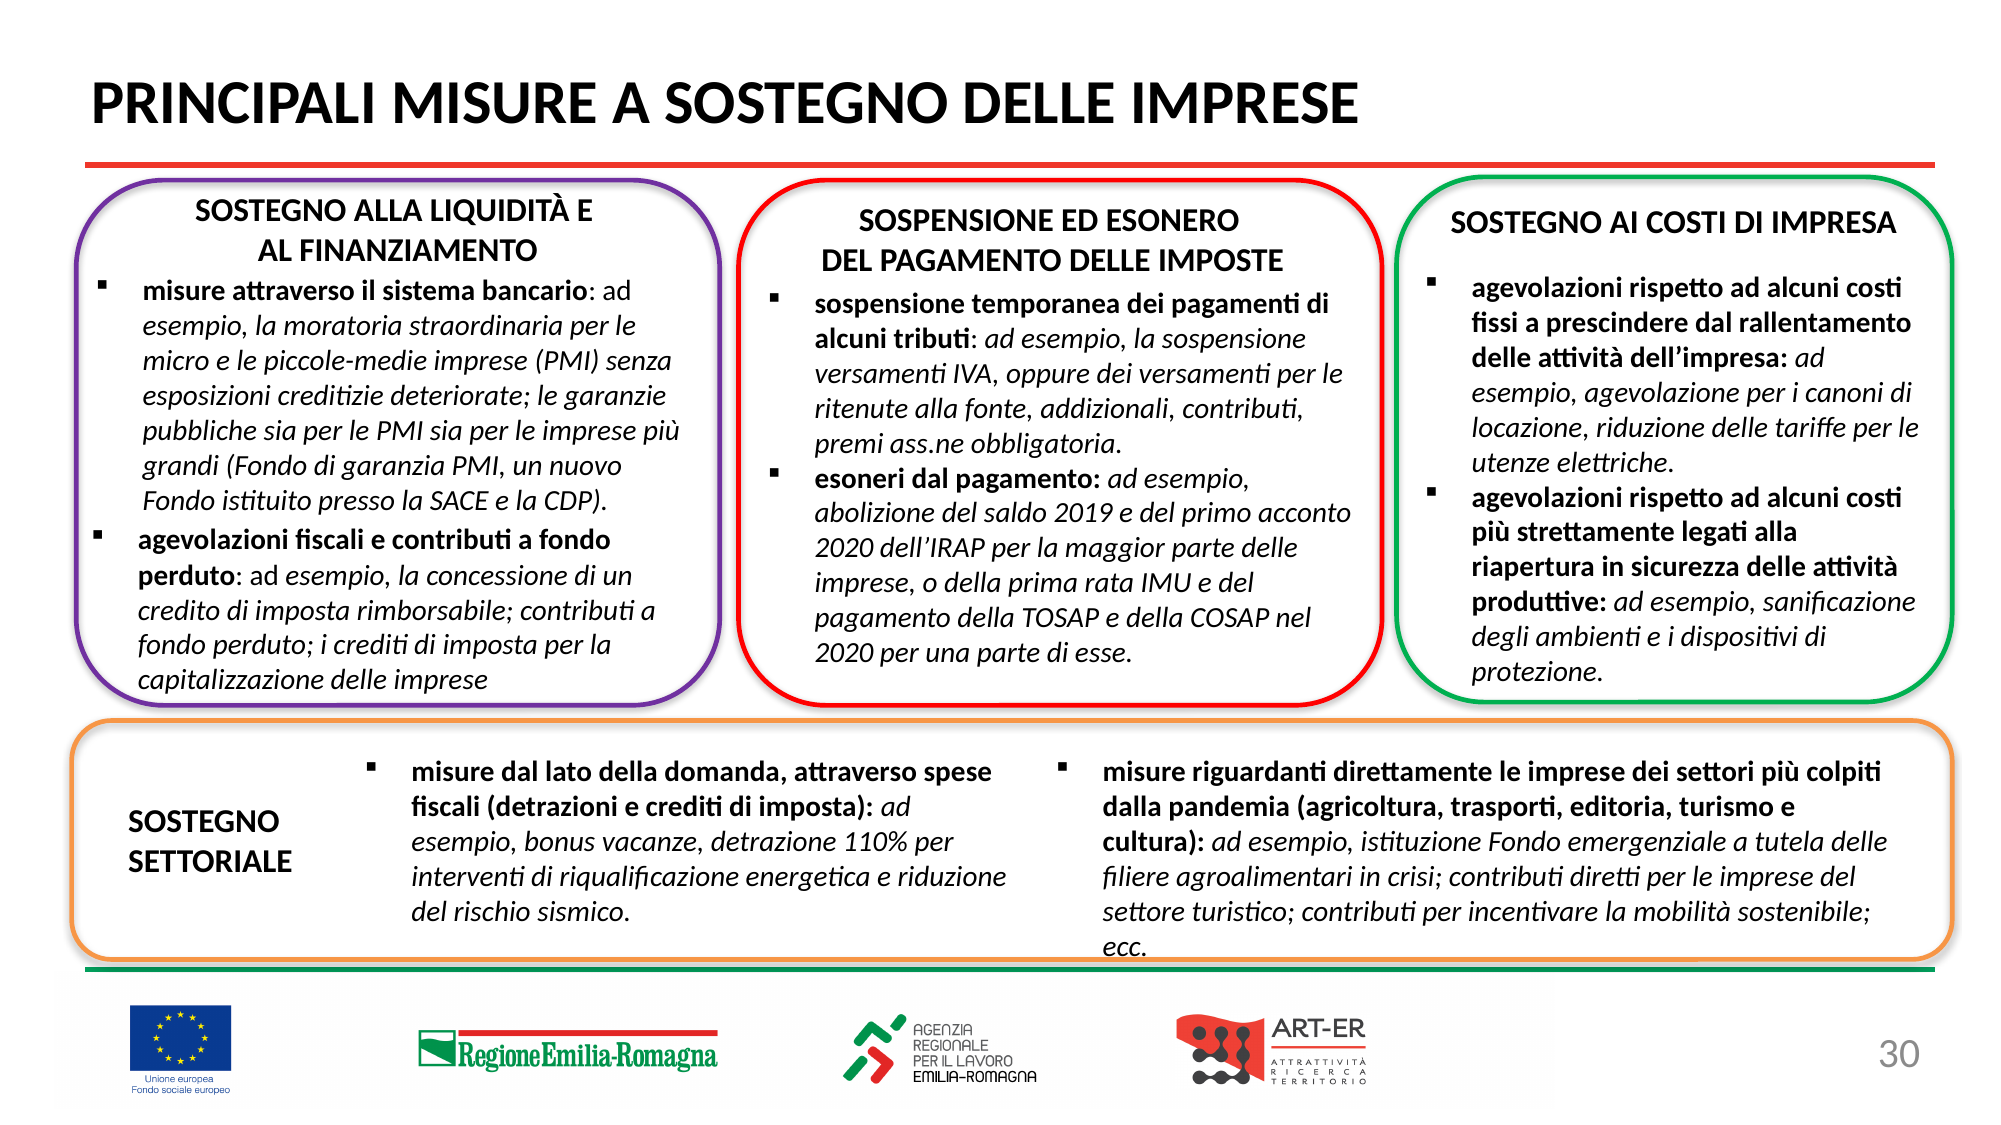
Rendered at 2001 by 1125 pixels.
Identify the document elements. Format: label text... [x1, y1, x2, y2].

text_box sospensione temporanea dei pagamenti di alcuni tributi: ad esempio, la sospensione versamenti IVA, oppure dei versamenti per le ritenute alla fonte, addizionali, contributi, premi ass.ne obbligatoria. esoneri dal pagamento: ad esempio, abolizione del saldo 2019 e del primo acconto 2020 dell’IRAP per la maggior parte delle imprese, o della prima rata IMU e del pagamento della TOSAP e della COSAP nel 2020 per una parte di esse. [752, 276, 1388, 676]
text_box PRINCIPALI MISURE A SOSTEGNO DELLE IMPRESE [76, 53, 1377, 144]
text_box [759, 676, 1361, 707]
text_box [140, 703, 656, 707]
text_box misure attraverso il sistema bancario: ad esempio, la moratoria straordinaria per le micro e le piccole-medie imprese (PMI) senza esposizioni creditizie deteriorate; le garanzie pubbliche sia per le PMI sia per le imprese più grandi (Fondo di garanzia PMI, un nuovo Fondo istituito presso la SACE e la CDP). [80, 263, 716, 524]
text_box misure dal lato della domanda, attraverso spese fiscali (detrazioni e crediti di imposta): ad esempio, bonus vacanze, detrazione 110% per interventi di riqualificazione energetica e riduzione del rischio sismico. [349, 745, 1029, 935]
text_box [1395, 177, 1953, 667]
text_box misure riguardanti direttamente le imprese dei settori più colpiti dalla pandemia (agricoltura, trasporti, editoria, turismo e cultura): ad esempio, istituzione Fondo emergenziale a tutela delle filiere agroalimentari in crisi; contributi diretti per le imprese del settore turistico; contributi per incentivare la mobilità sostenibile; ecc. [1041, 745, 1916, 970]
text_box [75, 179, 721, 658]
picture [54, 971, 1555, 1109]
text_box [1447, 695, 1901, 703]
text_box agevolazioni rispetto ad alcuni costi fissi a prescindere dal rallentamento delle attività dell’impresa: ad esempio, agevolazione per i canoni di locazione, riduzione delle tariffe per le utenze elettriche. agevolazioni rispetto ad alcuni costi più strettamente legati alla riapertura in sicurezza delle attività produttive: ad esempio, sanificazione degli ambienti e i dispositivi di protezione. [1410, 260, 1936, 695]
text_box [70, 719, 1954, 961]
text_box [737, 179, 1383, 666]
slide_number 30 [1468, 1020, 1936, 1081]
text_box agevolazioni fiscali e contributi a fondo perduto: ad esempio, la concessione di un credito di imposta rimborsabile; contributi a fondo perduto; i crediti di imposta per la capitalizzazione delle imprese [76, 513, 711, 703]
